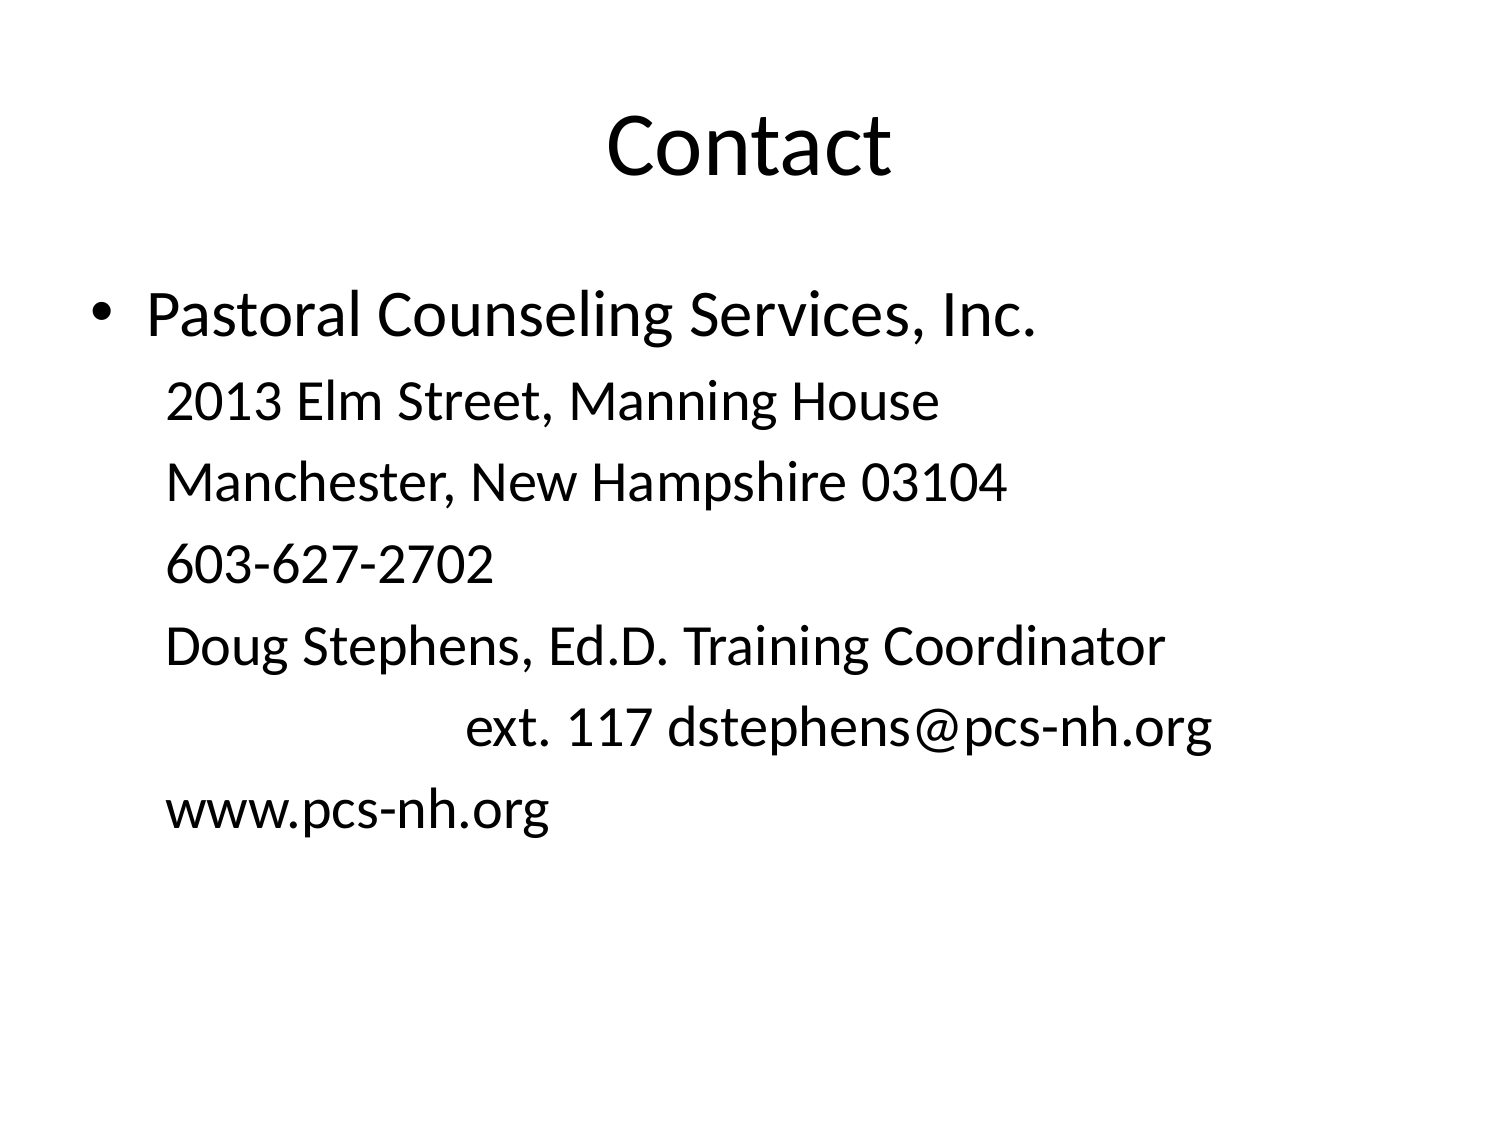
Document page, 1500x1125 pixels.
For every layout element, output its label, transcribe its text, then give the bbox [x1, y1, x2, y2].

title Contact [75, 45, 1425, 233]
list Pastoral Counseling Services, Inc. 2013 Elm Street, Manning House Manchester, New Hampshire 03104 603-627-2702 Doug Stephens, Ed.D. Training Coordinator ext. 117 dstephens@pcs-nh.org www.pcs-nh.org [75, 262, 1425, 1005]
